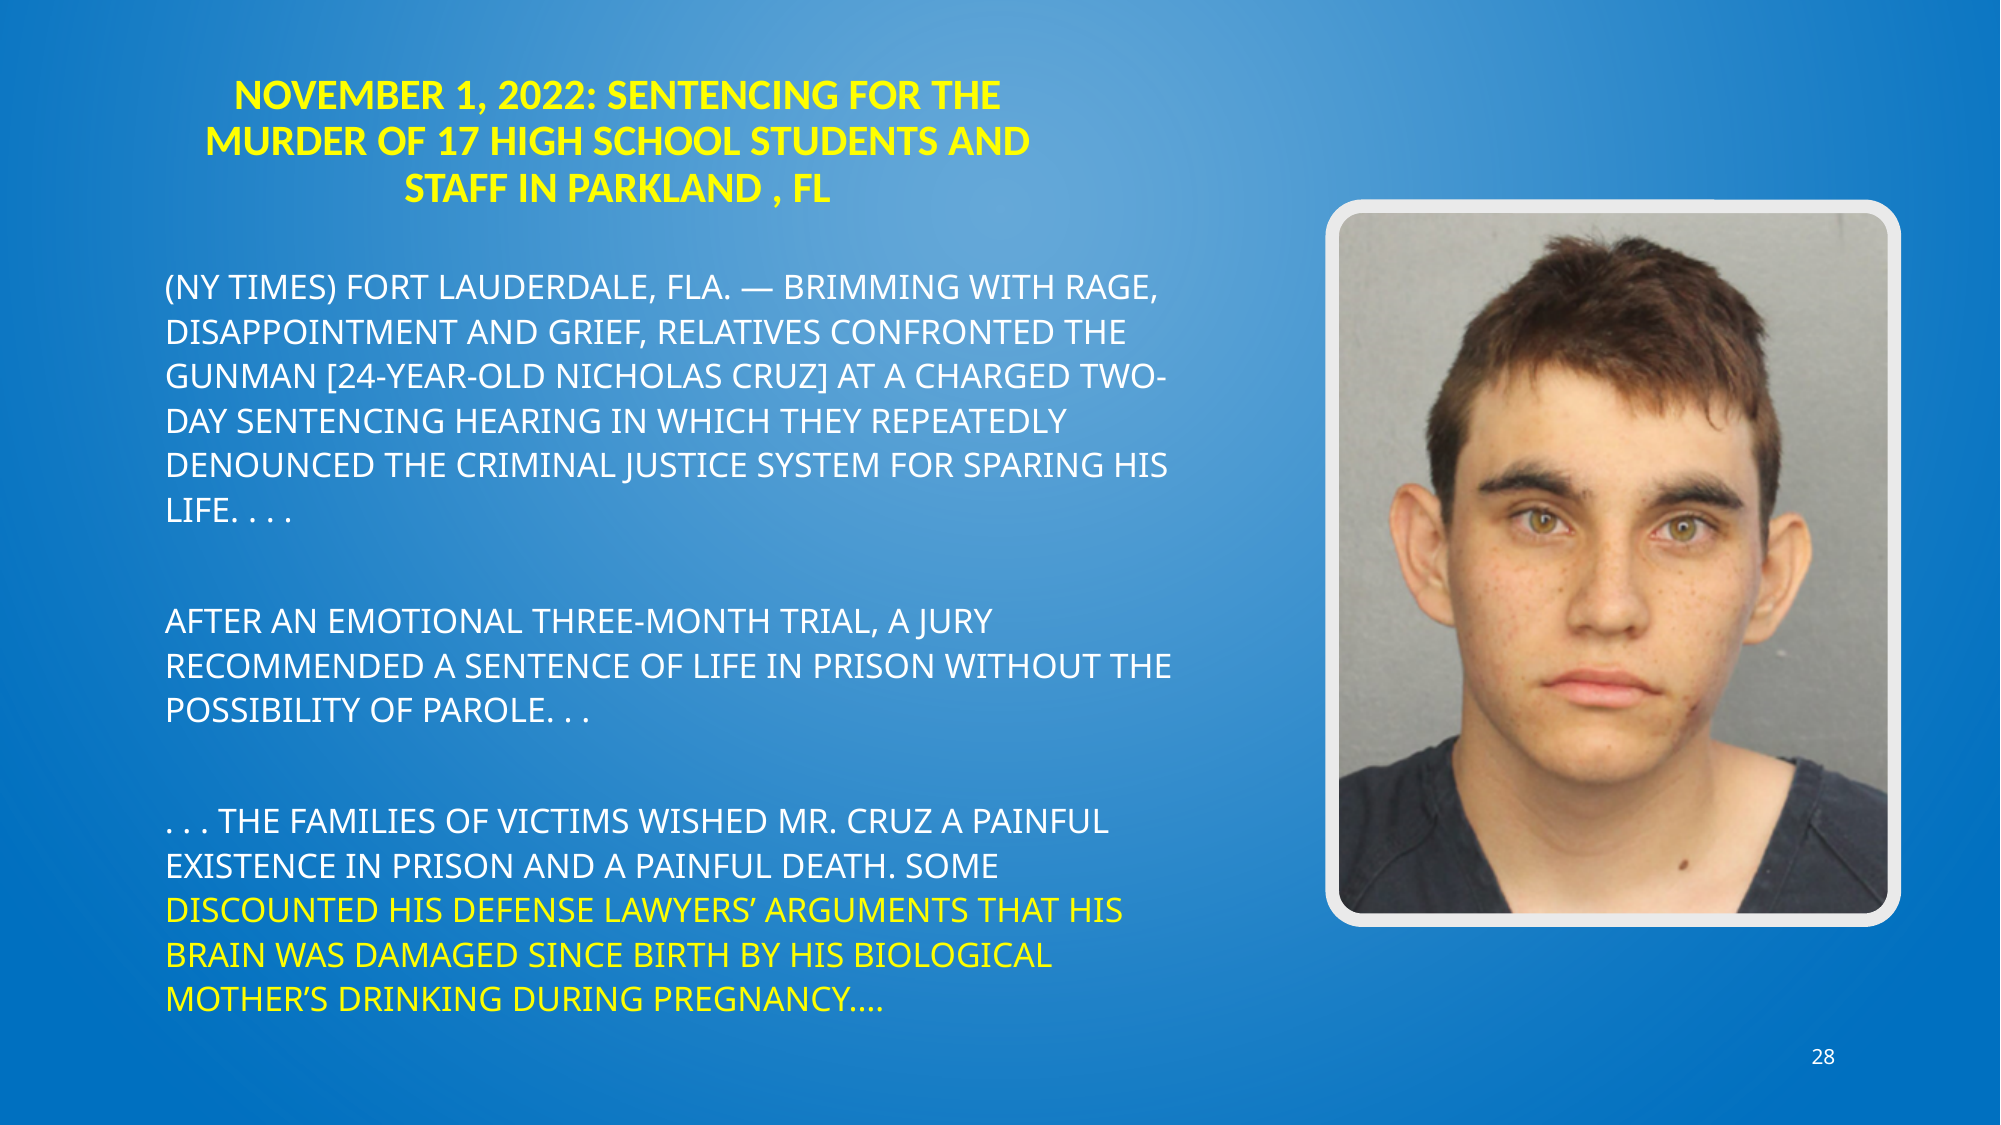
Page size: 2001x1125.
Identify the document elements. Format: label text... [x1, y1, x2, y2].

picture [0, 0, 2000, 1125]
text_box (NY Times) FORT LAUDERDALE, Fla. — Brimming with rage, disappointment and grief, relatives confronted the gunman [24-year-old Nicholas Cruz] at a charged two-day sentencing hearing in which they repeatedly denounced the criminal justice system for sparing his life. . . . after an emotional three-month trial, a jury recommended a sentence of life in prison without the possibility of parole. . . . . . the families of victims wished Mr. Cruz a painful existence in prison and a painful death. Some discounted his defense lawyers’ arguments that his brain was damaged since birth by his biological mother’s drinking during pregnancy.… [149, 254, 1227, 1028]
slide_number 28 [1724, 1027, 1851, 1088]
title November 1, 2022: sentencing for the murder of 17 High School students and staff in Parkland , FL [149, 17, 1086, 254]
